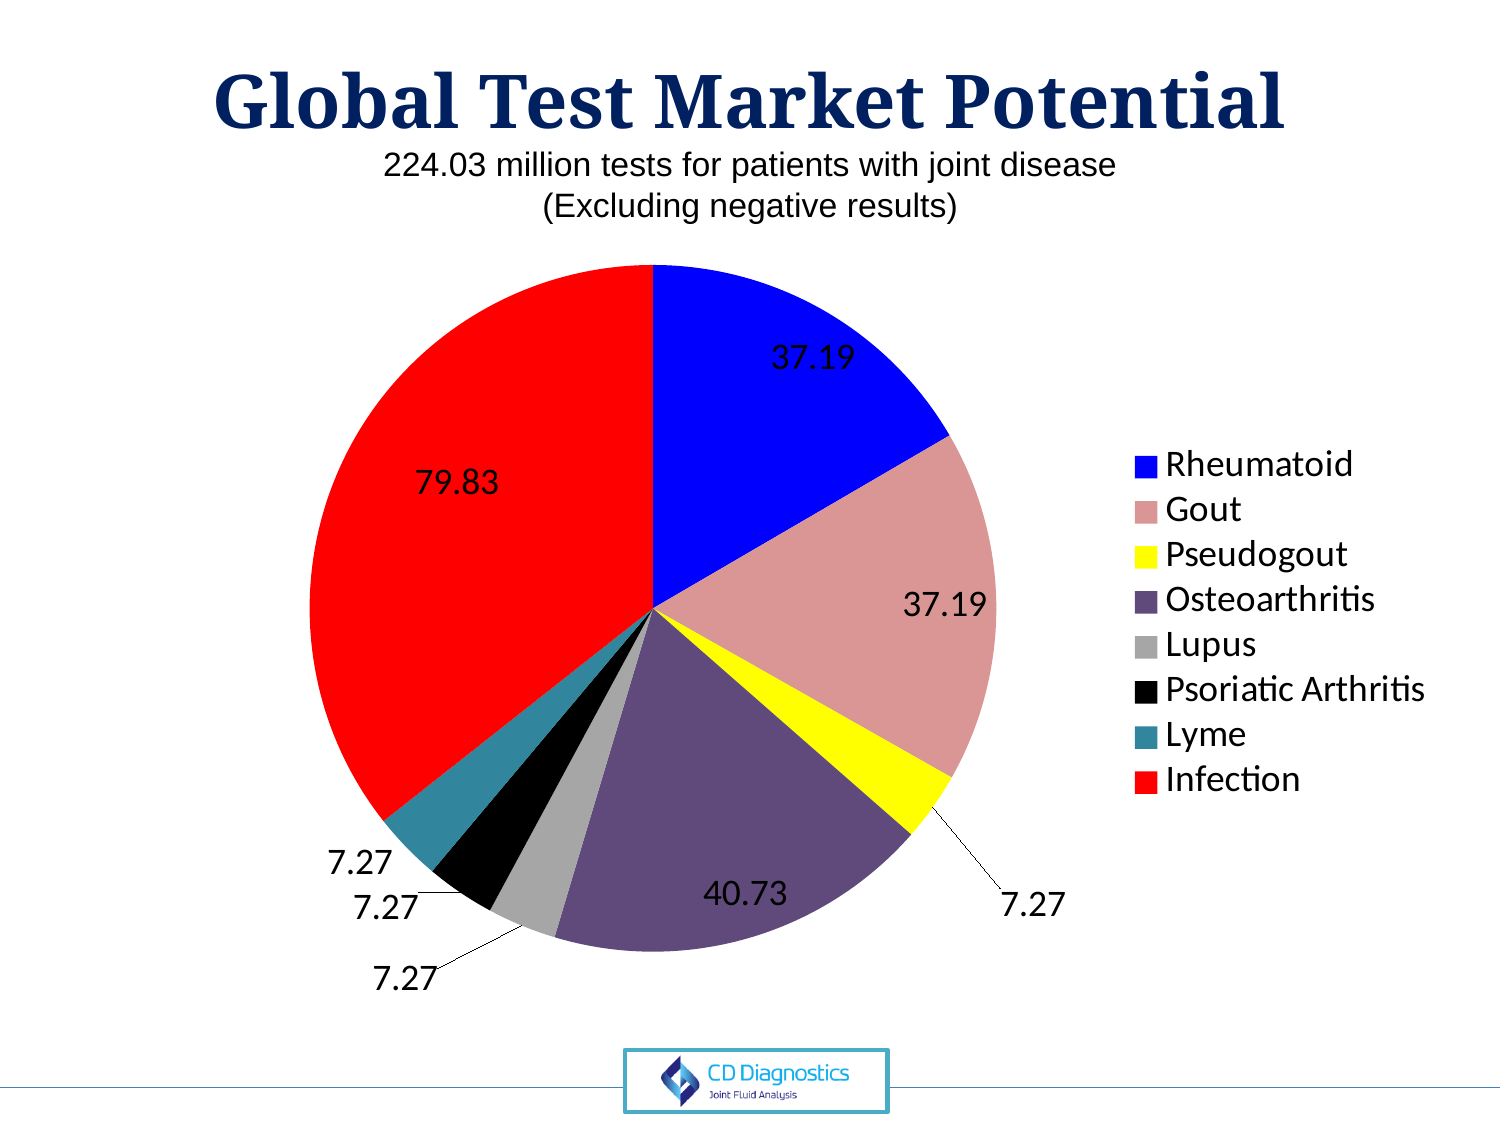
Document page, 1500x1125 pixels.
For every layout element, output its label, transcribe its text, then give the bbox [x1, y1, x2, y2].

picture [832, 1071, 846, 1078]
chart [127, 1088, 1128, 1125]
picture [657, 1055, 850, 1107]
chart [127, 249, 1451, 1087]
title Global Test Market Potential 224.03 million tests for patients with joint disease (Excluding negative results) [75, 45, 1425, 233]
text_box [74, 21, 1425, 263]
